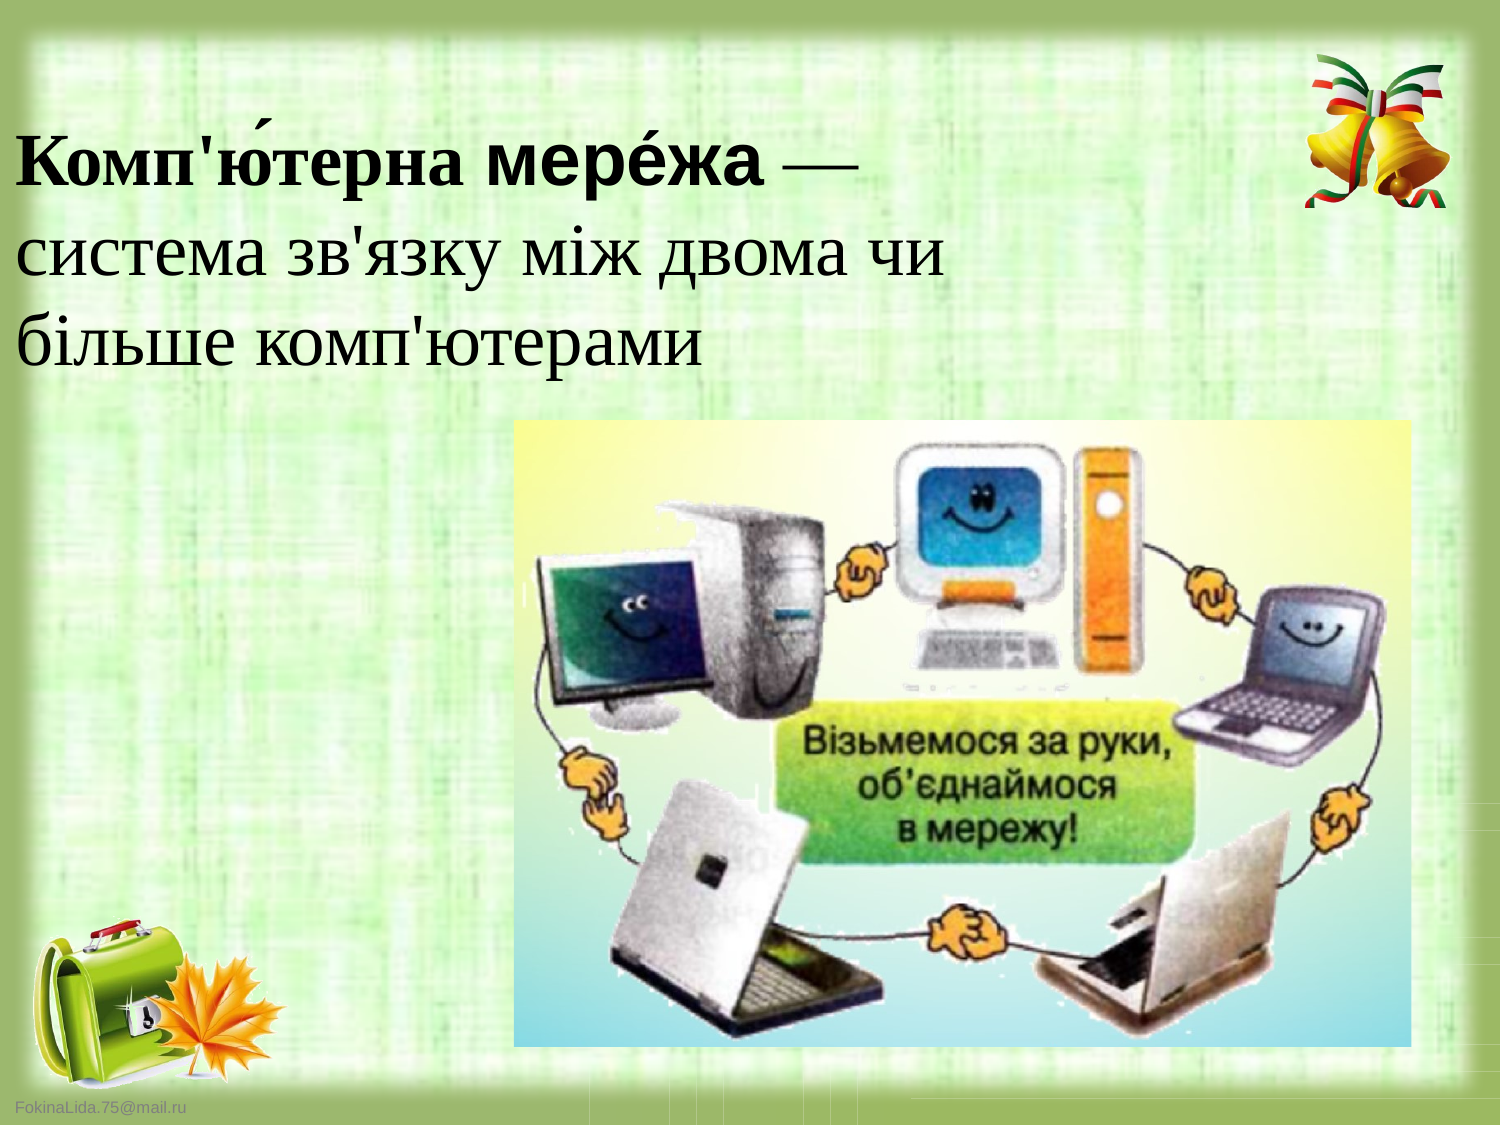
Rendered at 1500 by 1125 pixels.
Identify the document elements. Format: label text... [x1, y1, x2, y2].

picture [29, 49, 1456, 1096]
text_box Комп'ю́терна мере́жа — система зв'язку між двома чи більше комп'ютерами [0, 103, 1069, 389]
